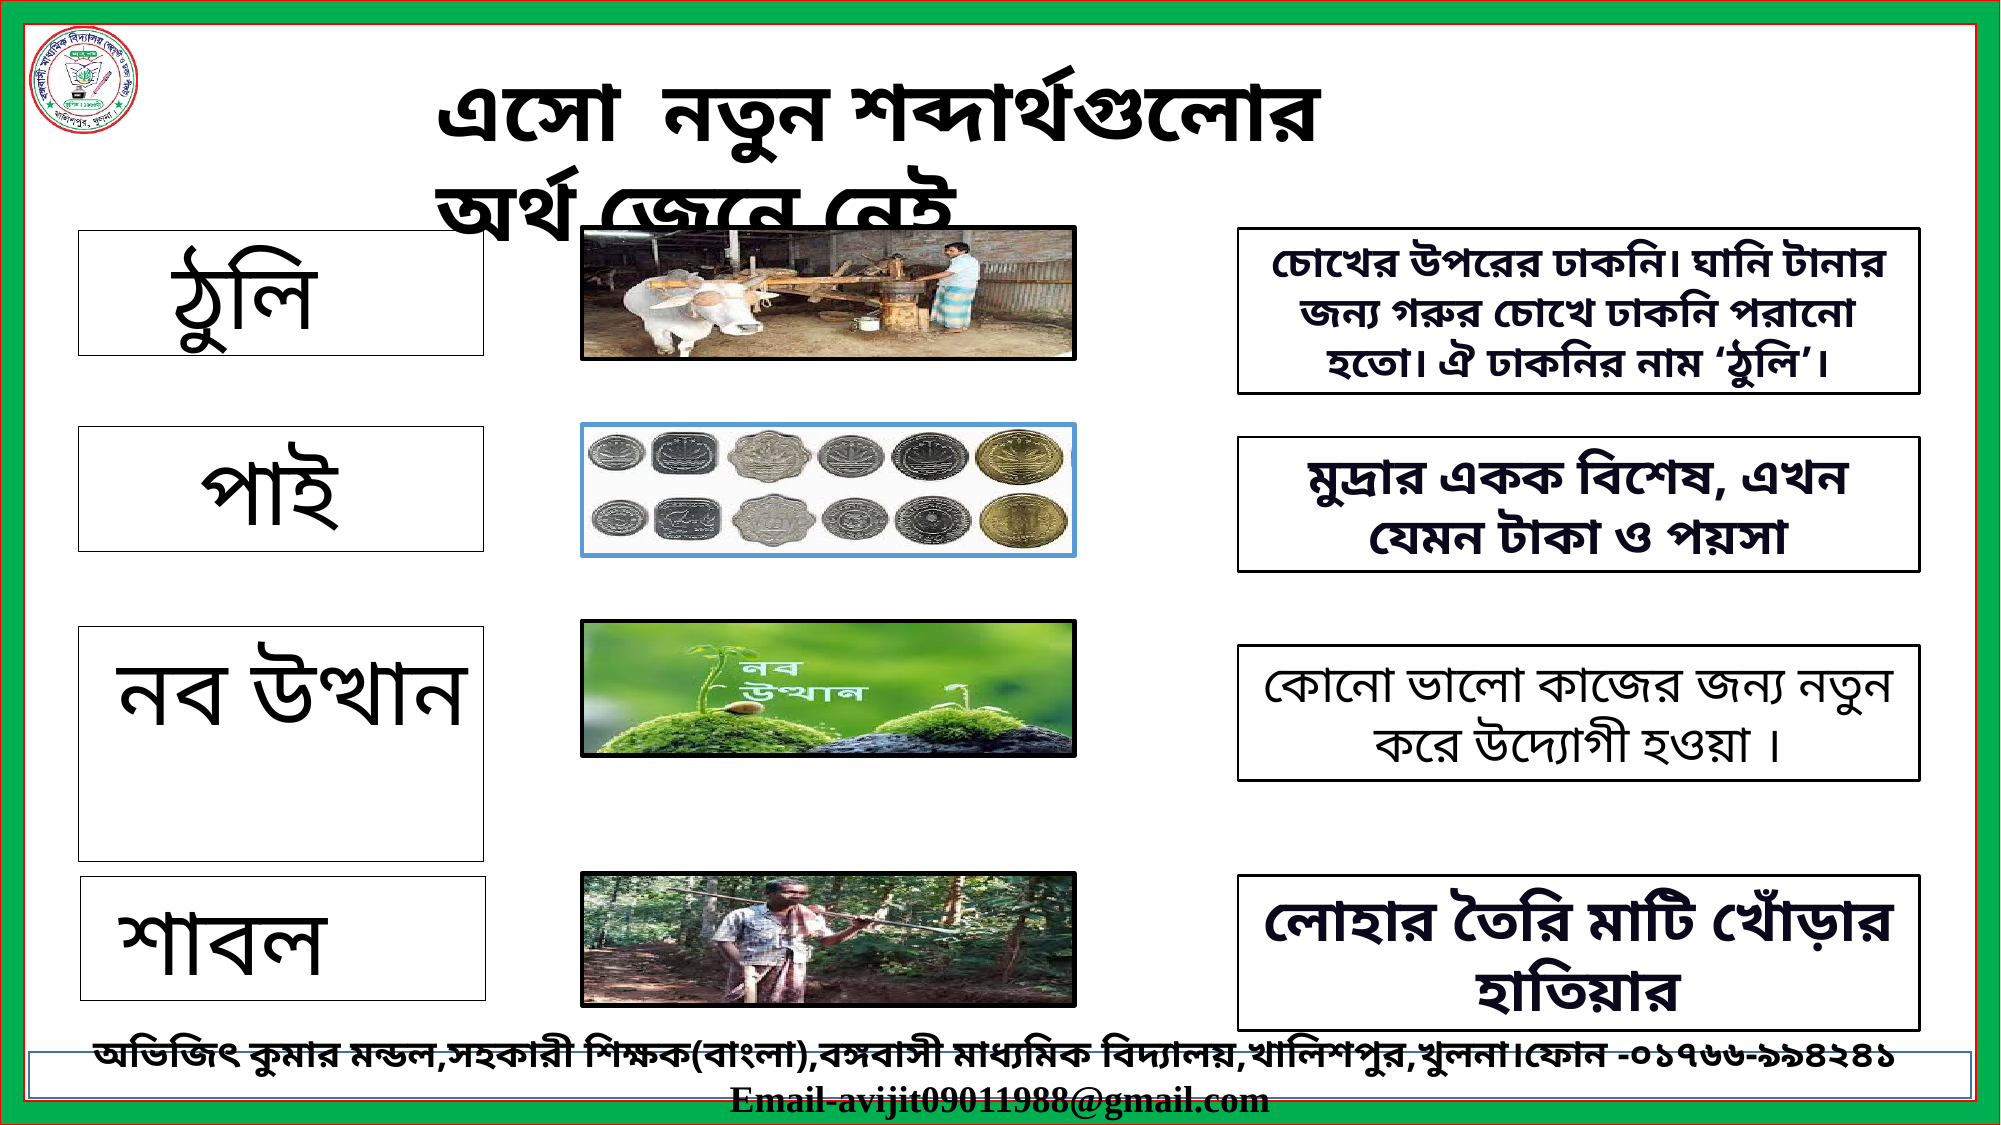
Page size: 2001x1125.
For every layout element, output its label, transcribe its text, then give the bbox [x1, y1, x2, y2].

text_box কোনো ভালো কাজের জন্য নতুন করে উদ্যোগী হওয়া । [1238, 645, 1920, 781]
picture [584, 426, 1073, 554]
text_box শাবল [80, 876, 486, 1001]
picture [29, 26, 138, 134]
text_box ঠুলি [78, 230, 484, 356]
text_box লোহার তৈরি মাটি খোঁড়ার হাতিয়ার [1238, 875, 1920, 1031]
text_box পাই [78, 426, 484, 552]
picture [584, 229, 1073, 357]
picture [584, 875, 1073, 1003]
text_box চোখের উপরের ঢাকনি। ঘানি টানার জন্য গরুর চোখে ঢাকনি পরানো হতো। ঐ ঢাকনির নাম ‘ঠুলি’। [1238, 228, 1920, 394]
text_box মুদ্রার একক বিশেষ, এখন যেমন টাকা ও পয়সা [1238, 437, 1920, 572]
text_box নব উত্থান [78, 626, 484, 862]
text_box এসো নতুন শব্দার্থগুলোর অর্থ জেনে নেই [422, 50, 1495, 266]
picture [584, 623, 1073, 754]
